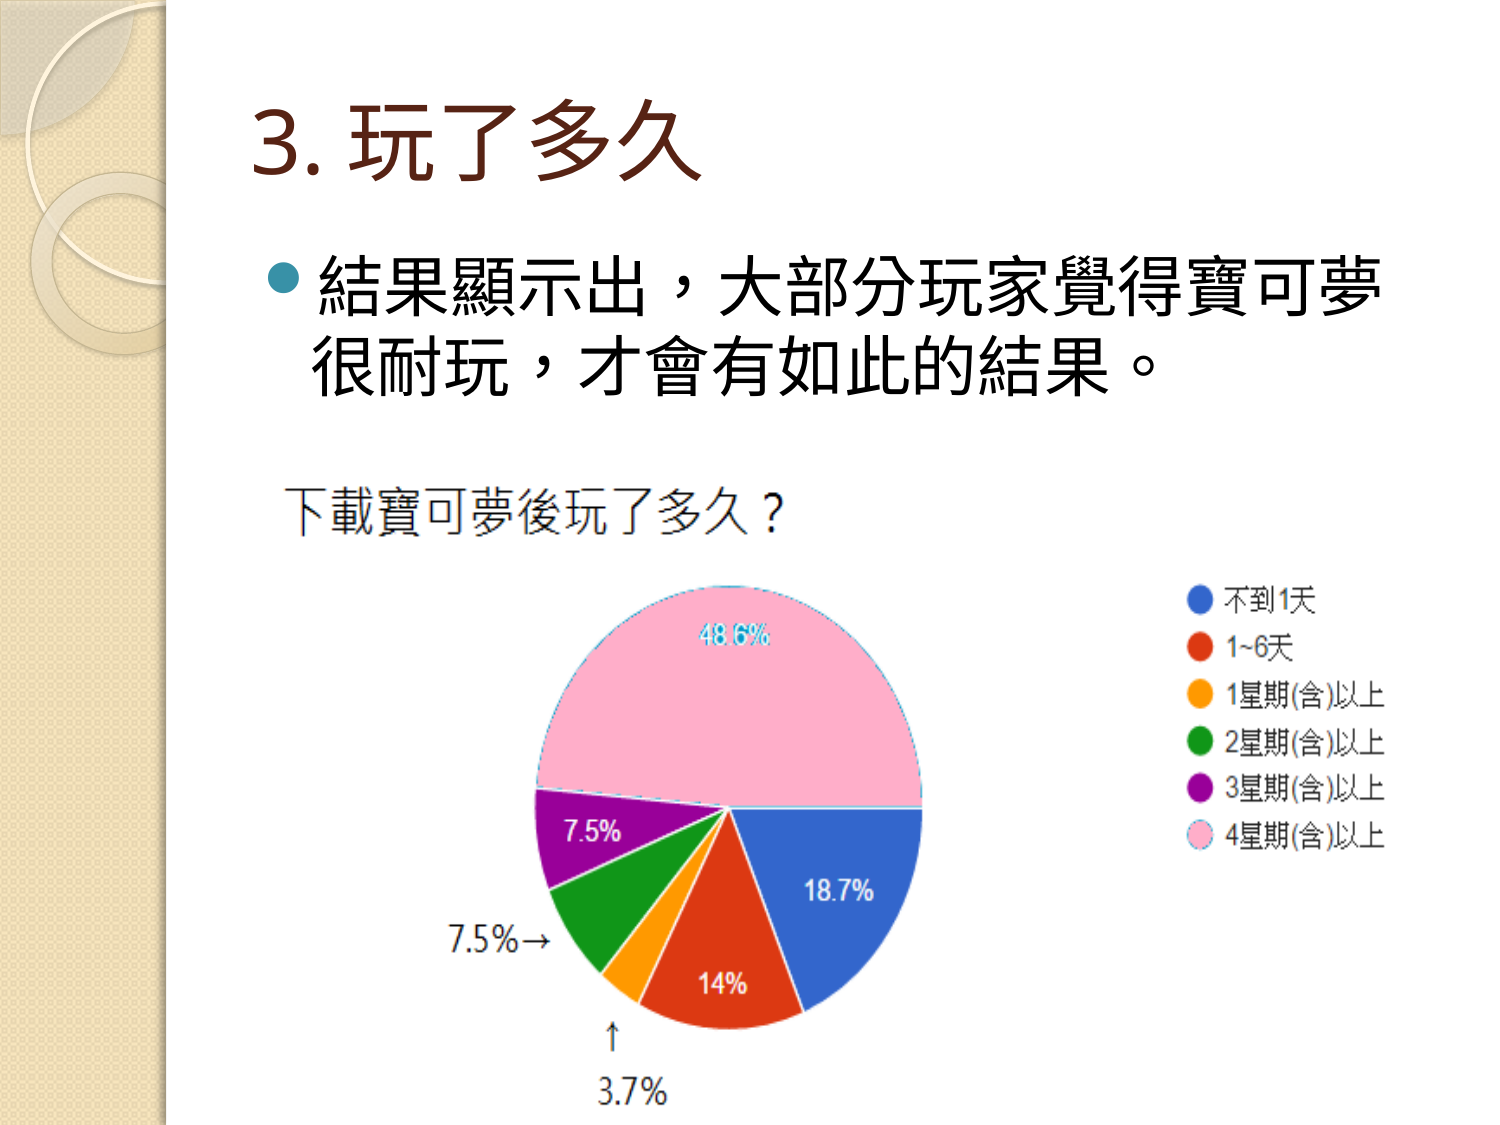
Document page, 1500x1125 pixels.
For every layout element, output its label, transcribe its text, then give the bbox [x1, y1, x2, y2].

list 結果顯示出，大部分玩家覺得寶可夢很耐玩，才會有如此的結果。 [235, 237, 1466, 1025]
picture [194, 403, 1400, 1125]
title 3.玩了多久 [235, 45, 1466, 233]
